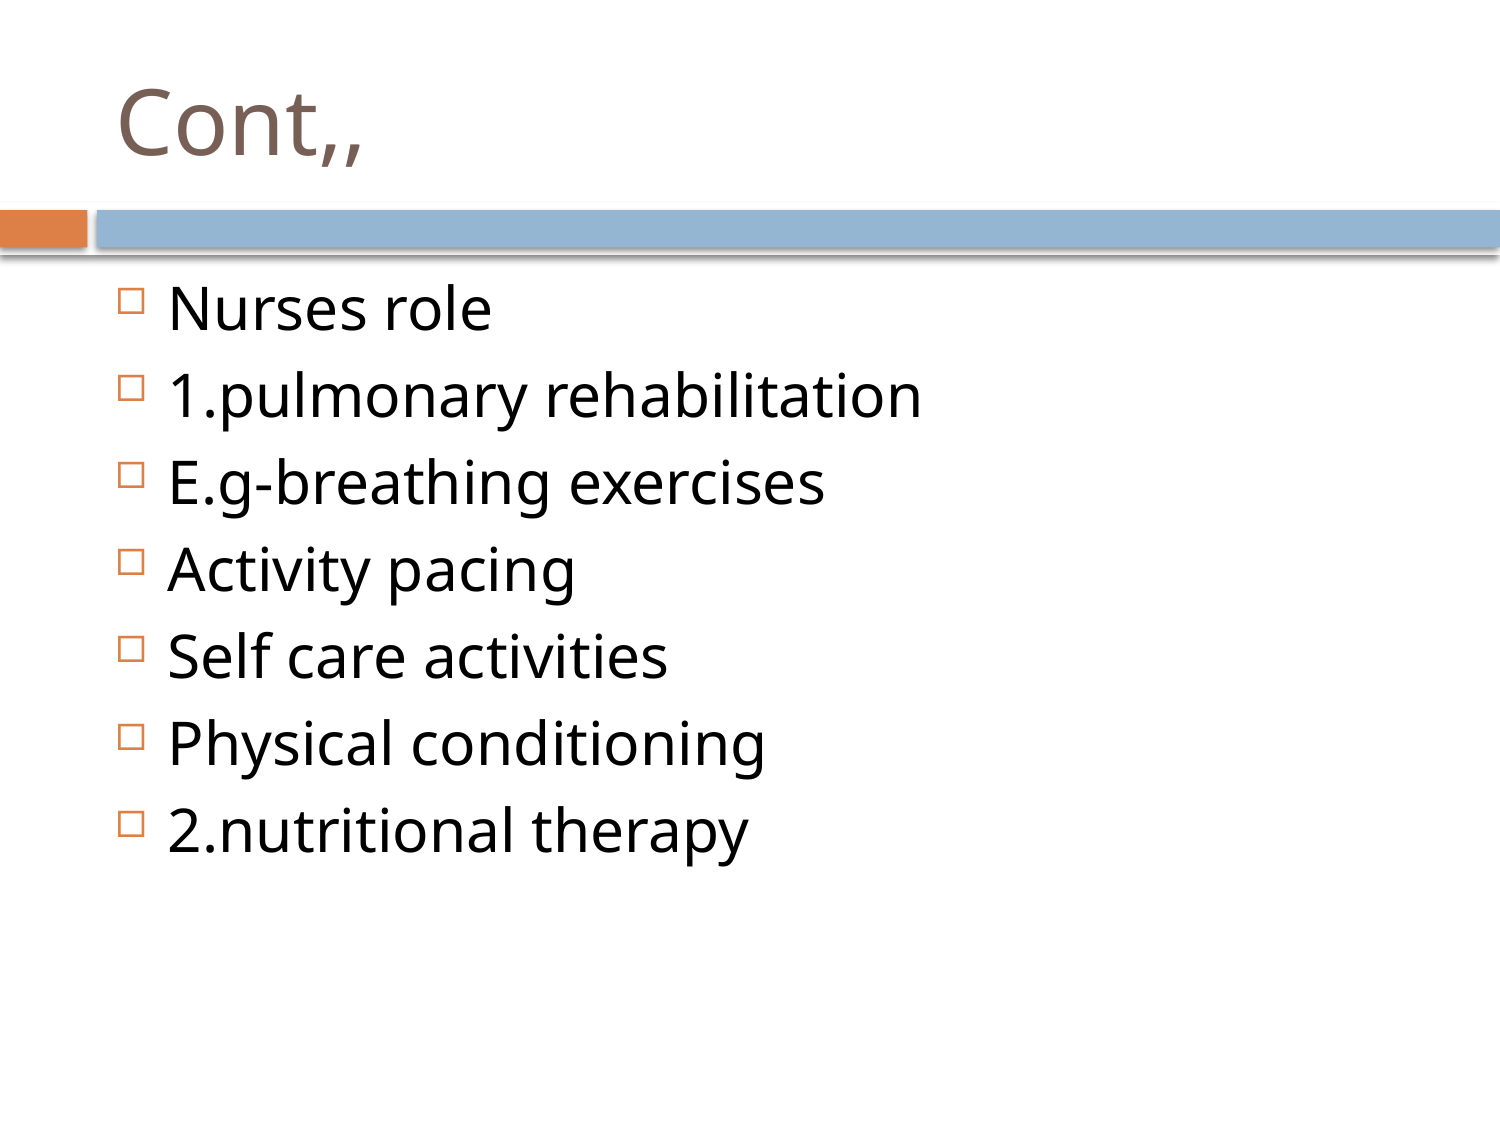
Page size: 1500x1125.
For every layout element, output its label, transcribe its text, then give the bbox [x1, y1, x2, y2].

title Cont,, [100, 37, 1438, 200]
list Nurses role 1.pulmonary rehabilitation E.g-breathing exercises Activity pacing Self care activities Physical conditioning 2.nutritional therapy [100, 262, 1438, 1000]
